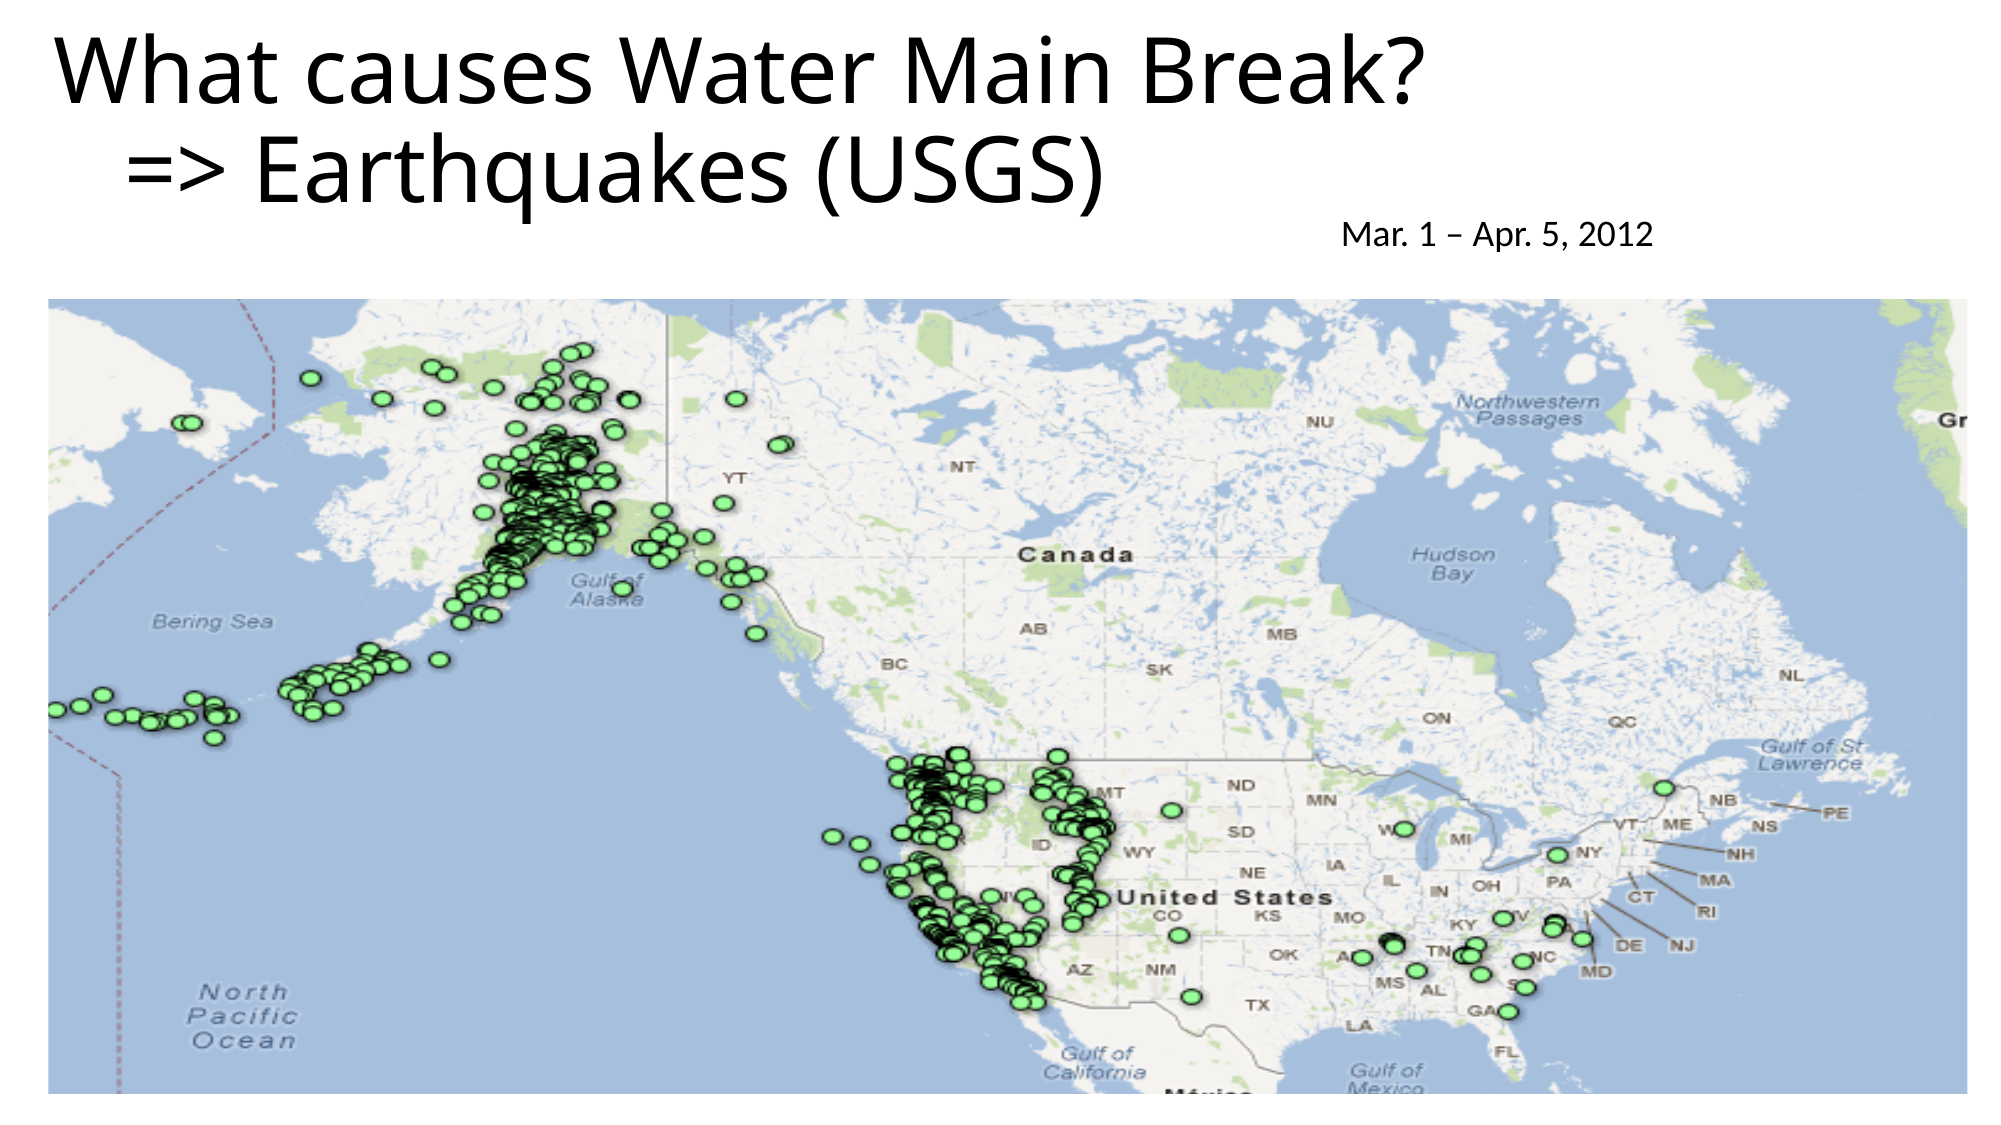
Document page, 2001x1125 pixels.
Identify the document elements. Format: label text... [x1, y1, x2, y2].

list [48, 299, 1968, 1094]
title What causes Water Main Break? => Earthquakes (USGS) [38, 14, 1764, 233]
text_box Mar. 1 – Apr. 5, 2012 [1326, 201, 1670, 262]
